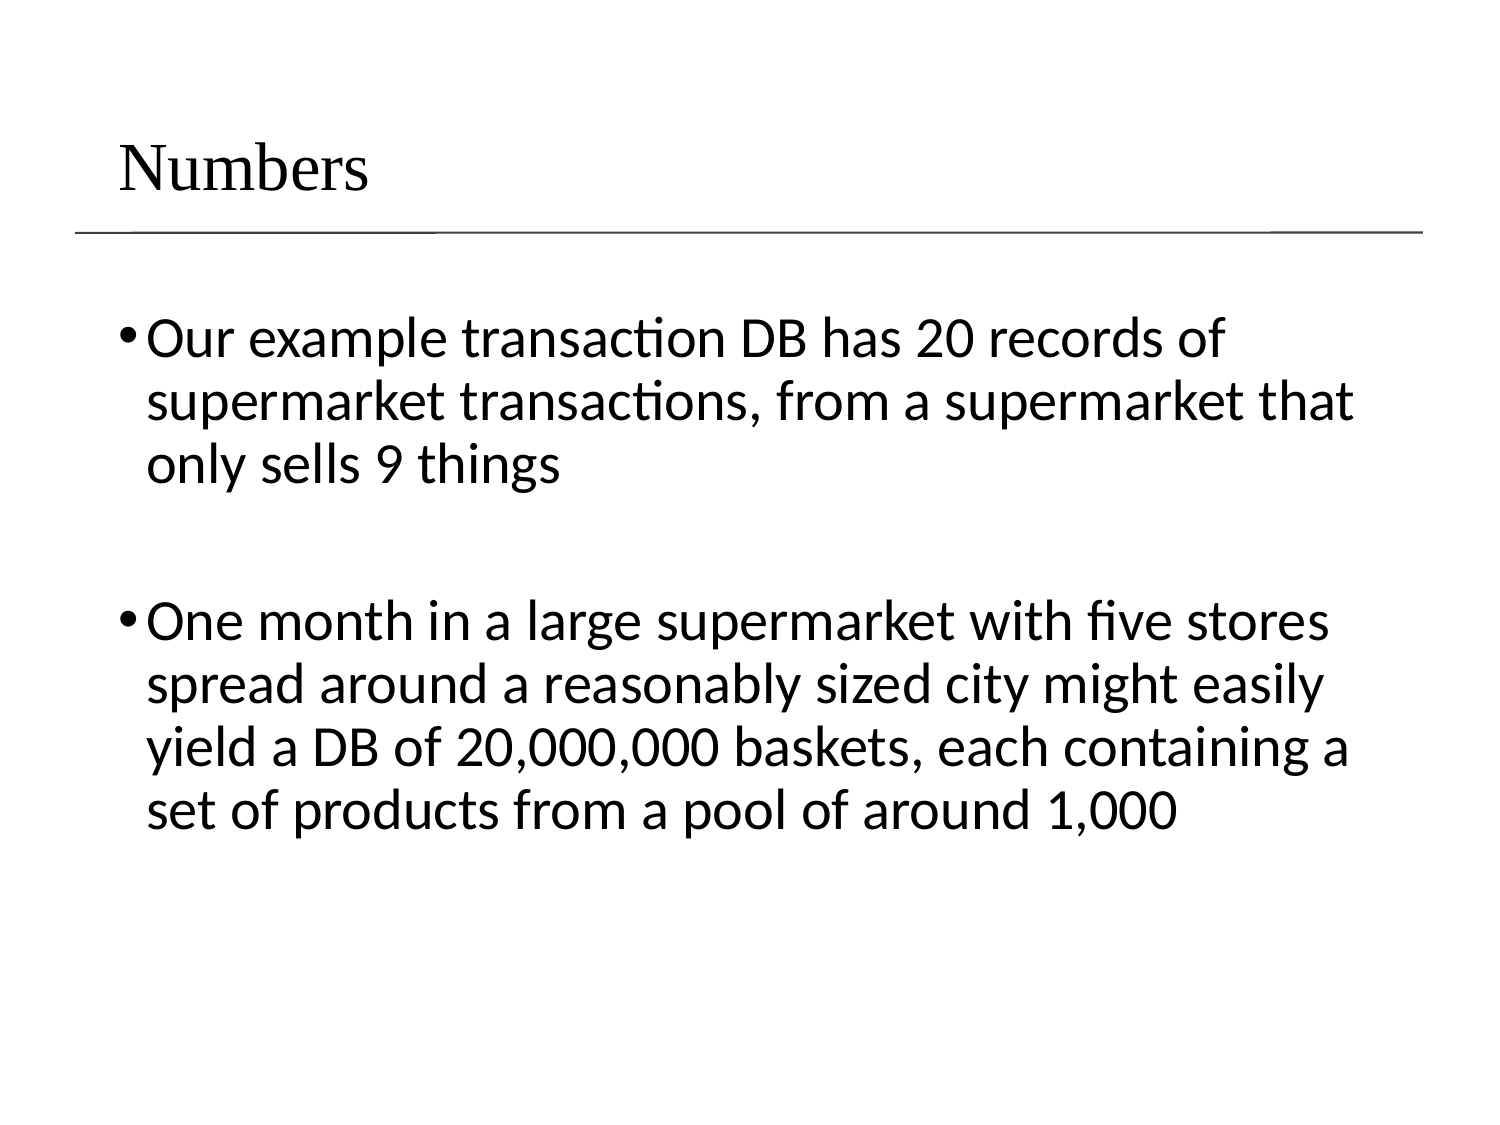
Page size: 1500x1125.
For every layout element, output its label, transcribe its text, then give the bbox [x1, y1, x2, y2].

list Our example transaction DB has 20 records of supermarket transactions, from a supermarket that only sells 9 things One month in a large supermarket with five stores spread around a reasonably sized city might easily yield a DB of 20,000,000 baskets, each containing a set of products from a pool of around 1,000 [103, 299, 1397, 1014]
title Numbers [103, 59, 1397, 278]
